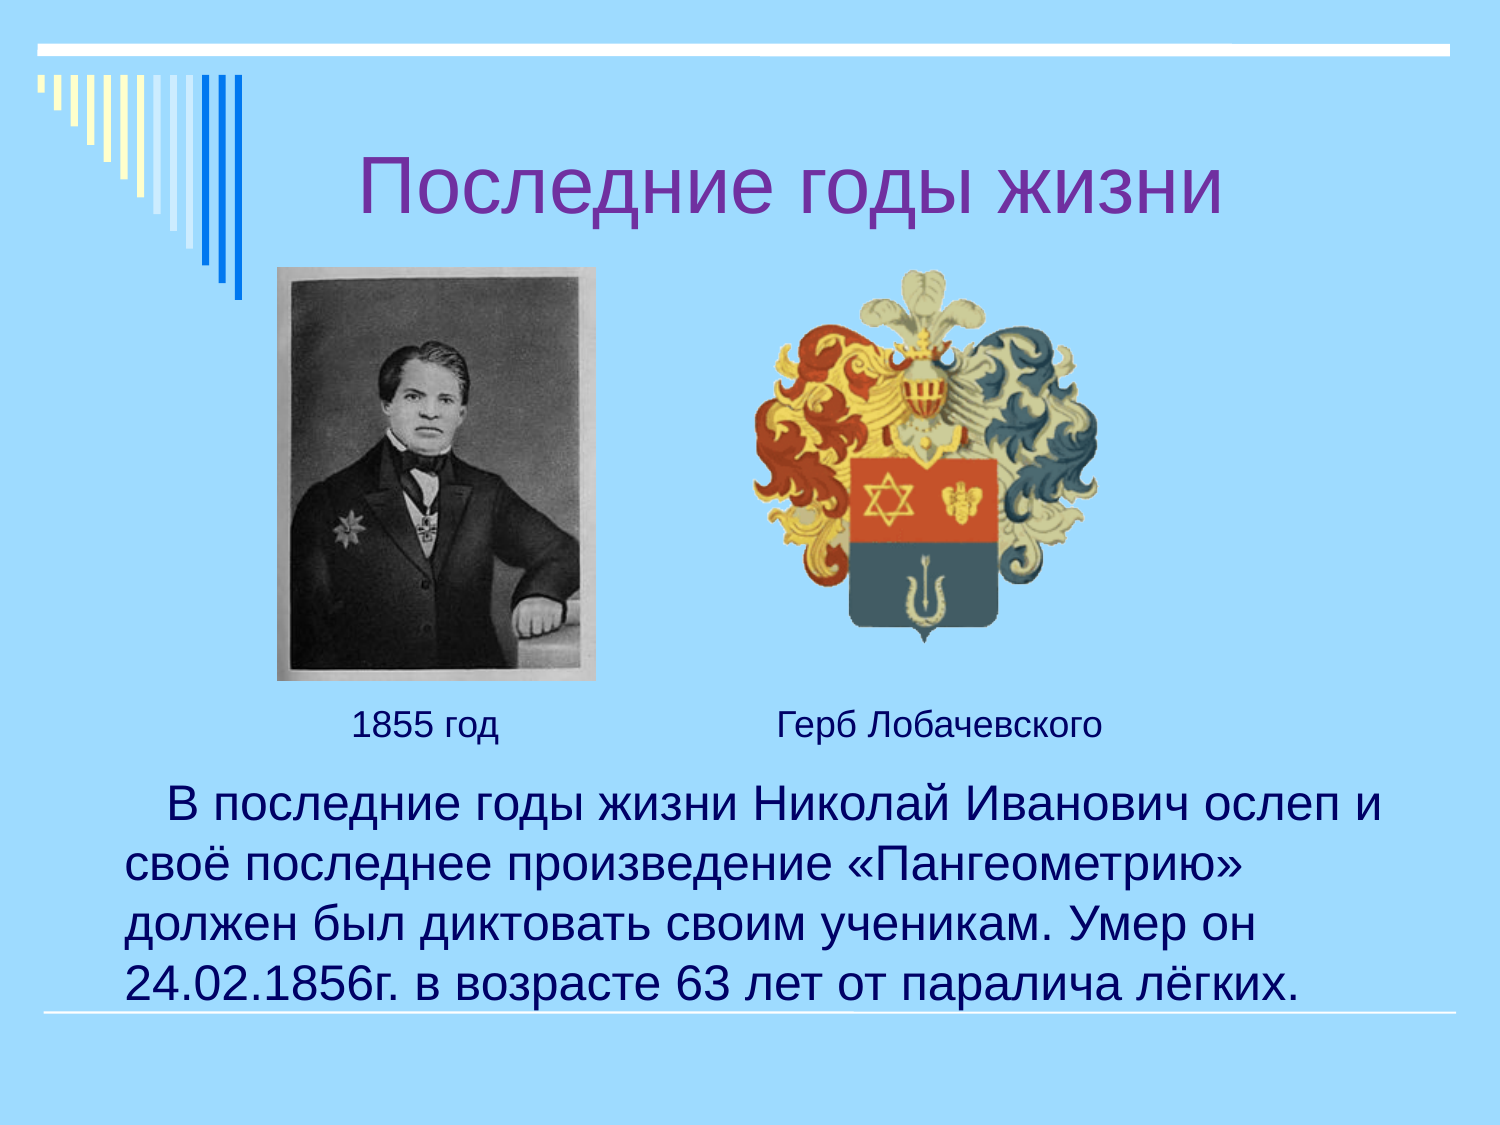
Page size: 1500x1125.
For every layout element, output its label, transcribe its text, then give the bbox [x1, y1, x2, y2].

list В последние годы жизни Николай Иванович ослеп и своё последнее произведение «Пангеометрию» должен был диктовать своим ученикам. Умер он 24.02.1856г. в возрасте 63 лет от паралича лёгких. [52, 763, 1426, 1036]
text_box 1855 год [336, 692, 538, 753]
title Последние годы жизни [274, 74, 1426, 288]
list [277, 266, 596, 681]
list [749, 266, 1101, 647]
text_box Герб Лобачевского [761, 692, 1211, 753]
